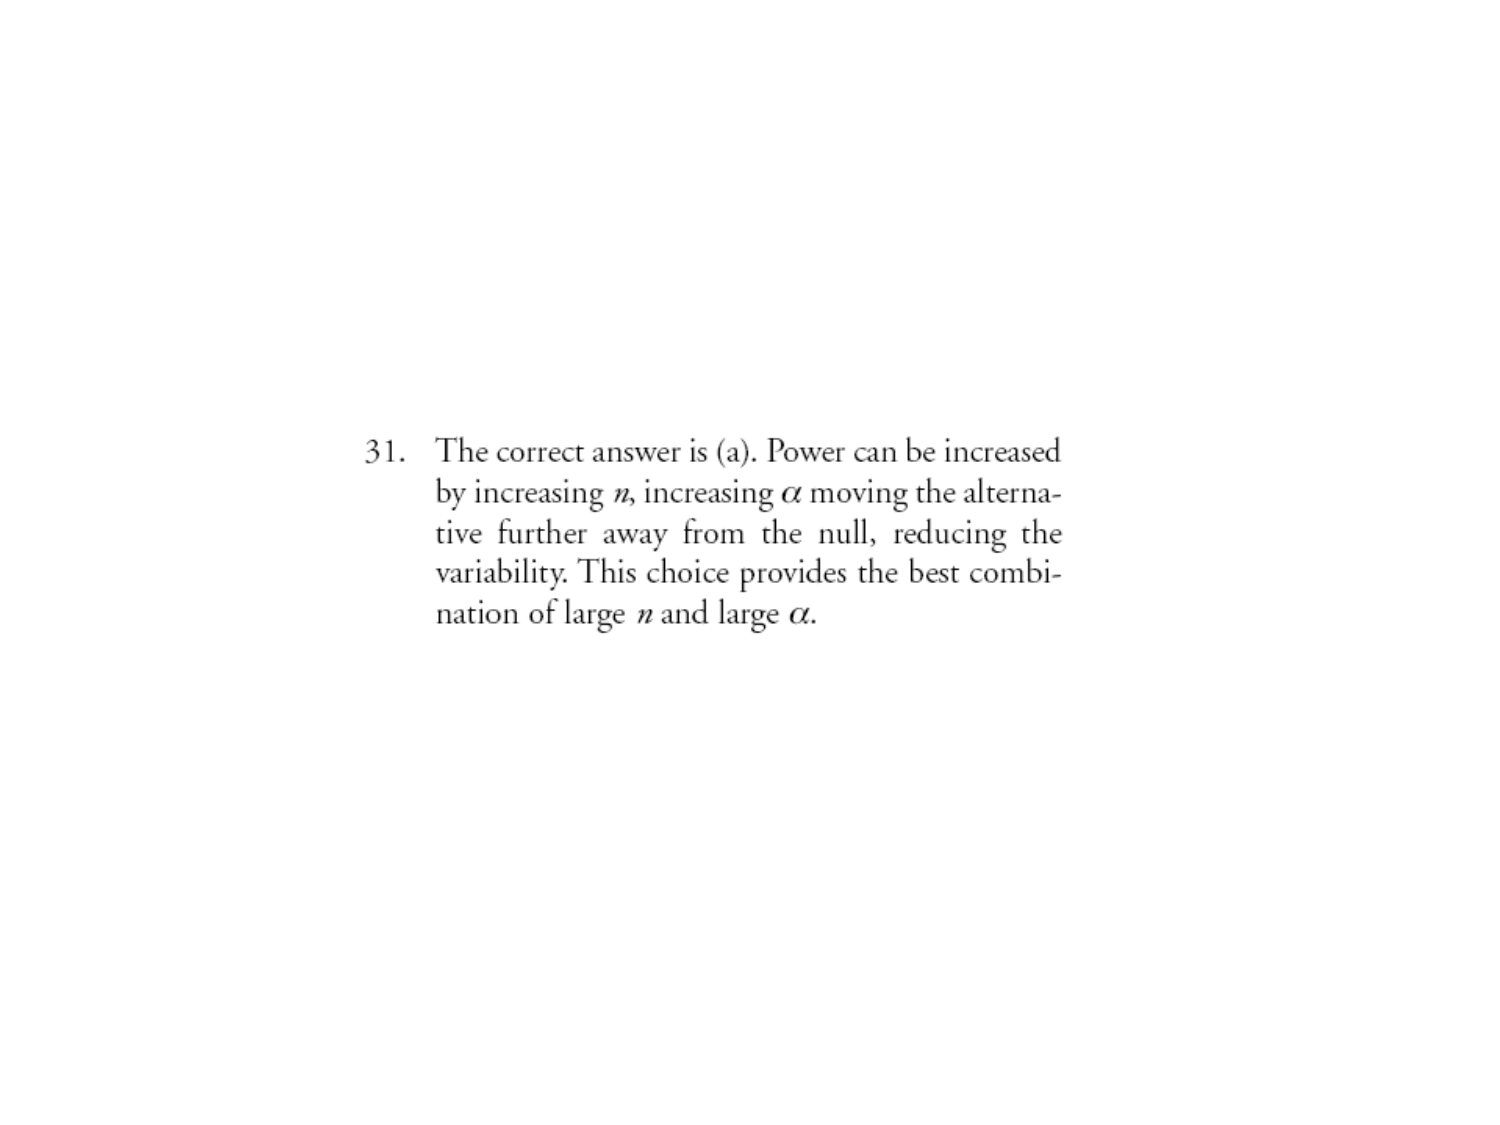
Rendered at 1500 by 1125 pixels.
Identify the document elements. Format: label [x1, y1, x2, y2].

picture [356, 429, 1144, 696]
